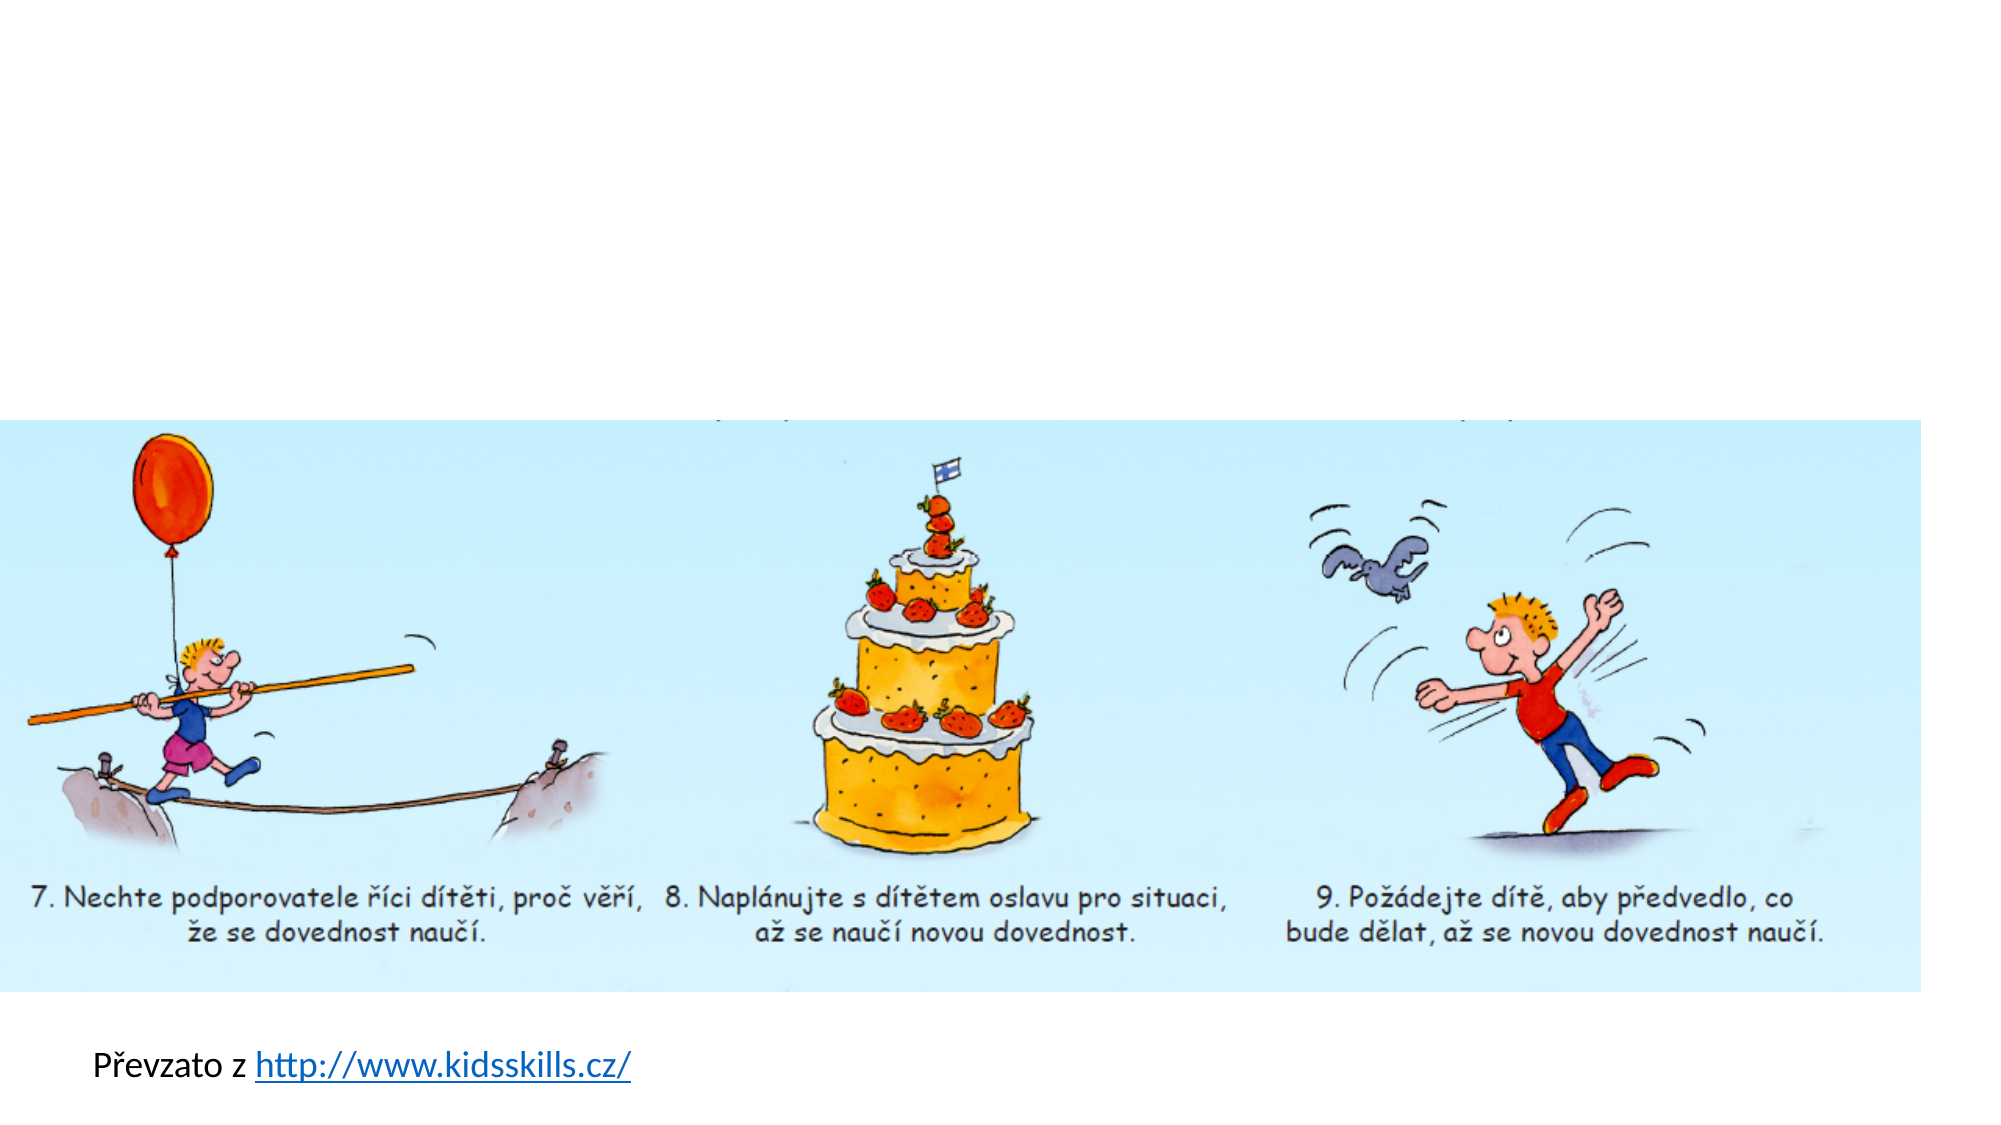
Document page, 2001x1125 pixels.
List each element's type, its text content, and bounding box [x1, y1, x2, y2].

text_box Převzato z http://www.kidsskills.cz/ [78, 1033, 685, 1093]
picture [0, 420, 1921, 992]
